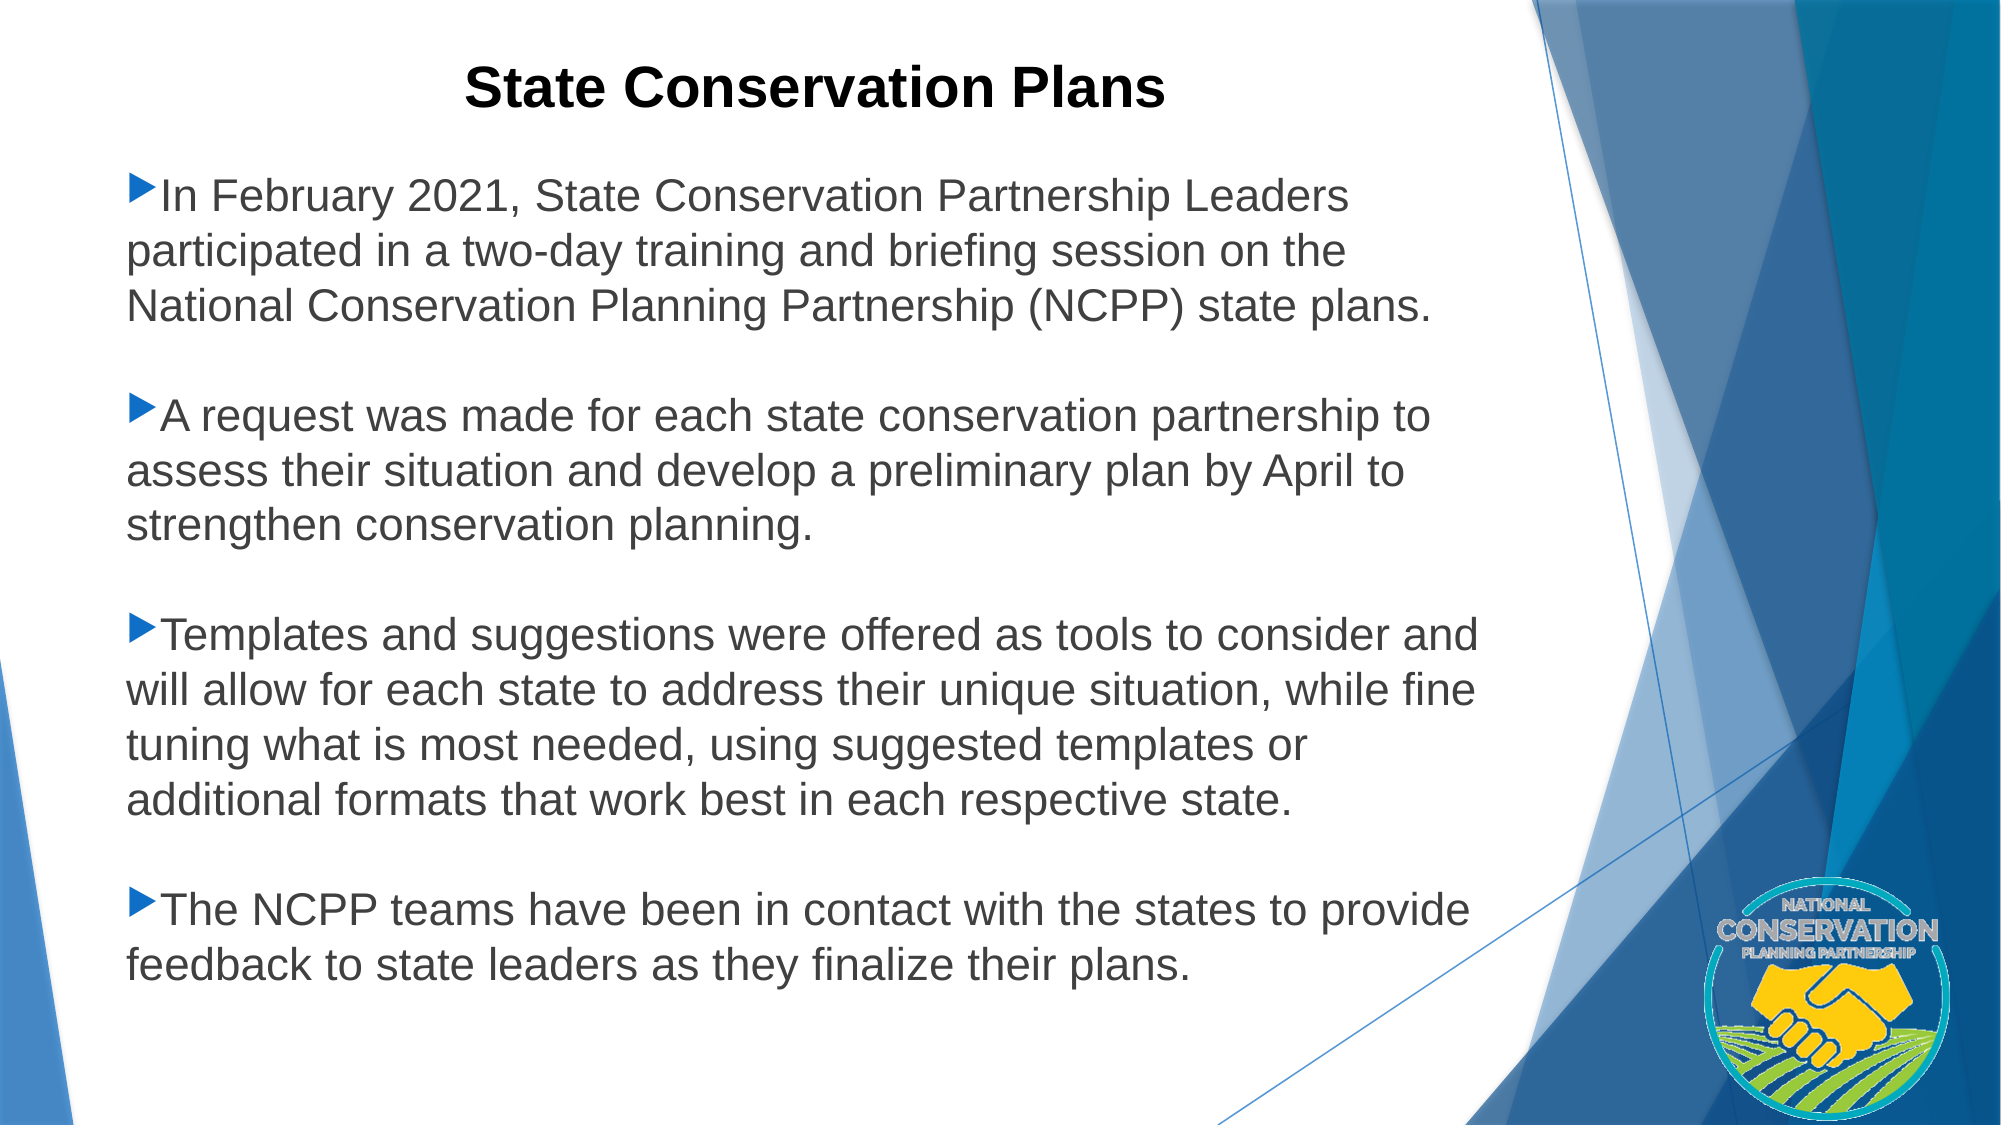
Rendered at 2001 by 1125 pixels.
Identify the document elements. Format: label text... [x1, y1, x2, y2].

title State Conservation Plans [111, 41, 1522, 150]
list In February 2021, State Conservation Partnership Leaders participated in a two-day training and briefing session on the National Conservation Planning Partnership (NCPP) state plans. A request was made for each state conservation partnership to assess their situation and develop a preliminary plan by April to strengthen conservation planning. Templates and suggestions were offered as tools to consider and will allow for each state to address their unique situation, while fine tuning what is most needed, using suggested templates or additional formats that work best in each respective state. The NCPP teams have been in contact with the states to provide feedback to state leaders as they finalize their plans. [111, 158, 1522, 1084]
picture [1669, 859, 2000, 1125]
